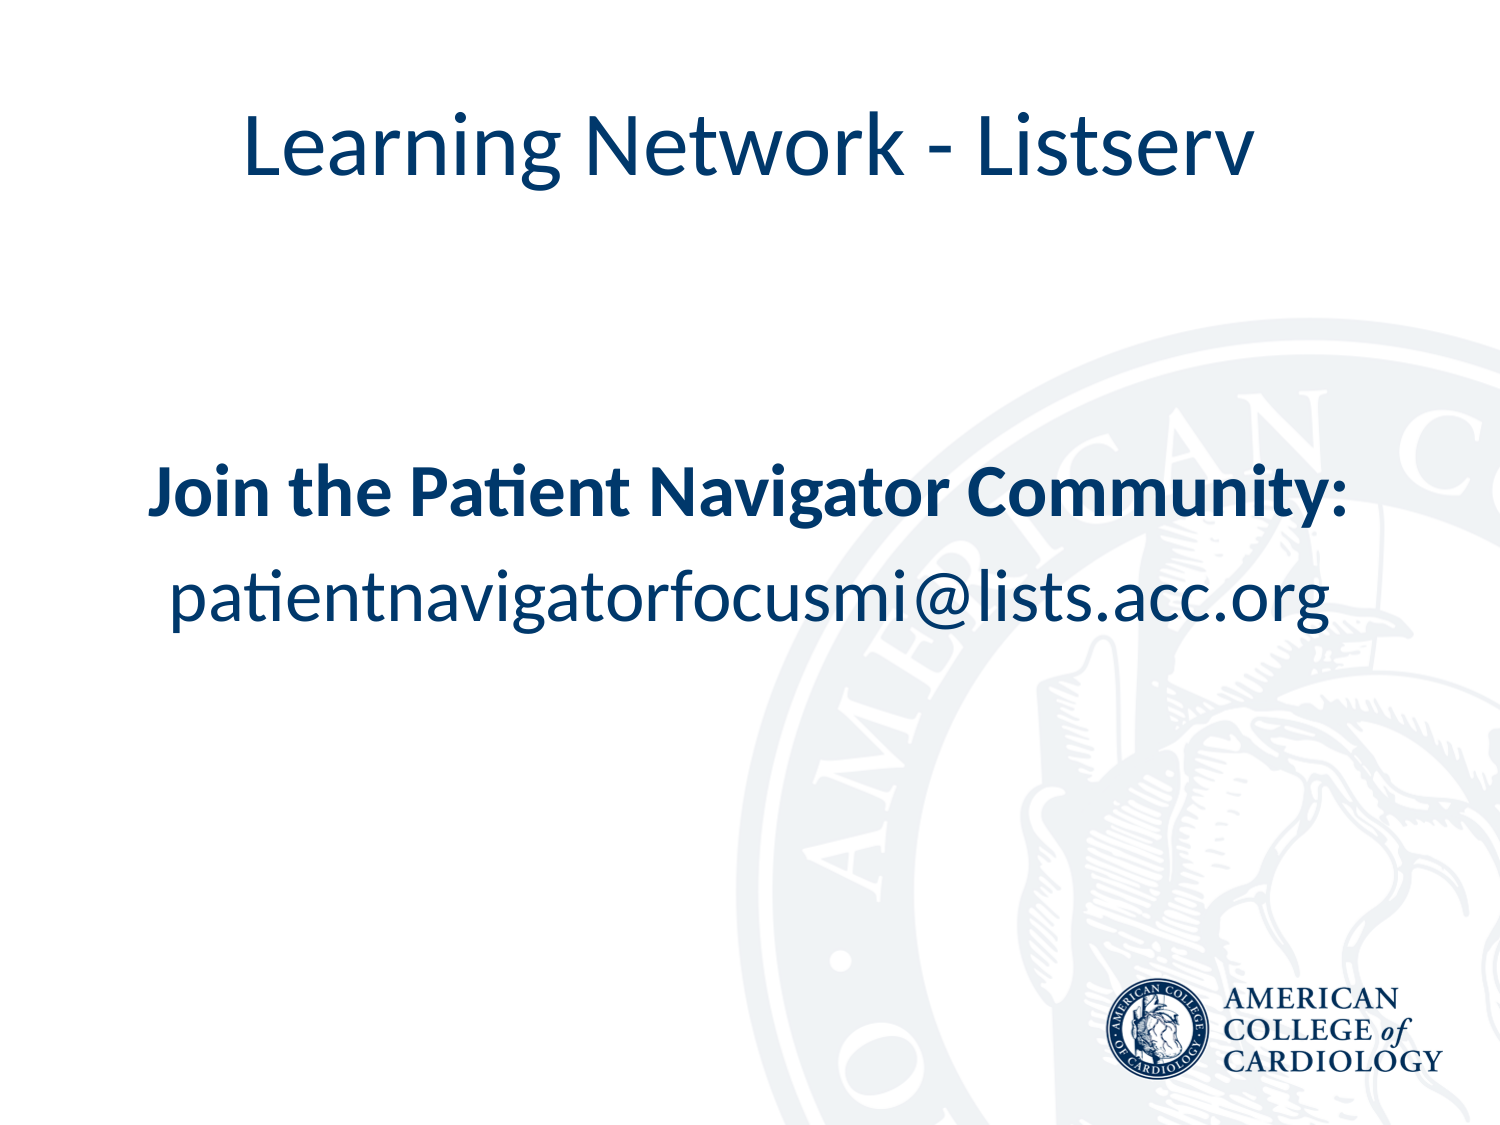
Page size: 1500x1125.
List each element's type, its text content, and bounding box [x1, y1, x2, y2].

picture [0, 0, 1500, 1125]
list Join the Patient Navigator Community: patientnavigatorfocusmi@lists.acc.org [121, 433, 1378, 692]
title Learning Network - Listserv [75, 45, 1425, 233]
